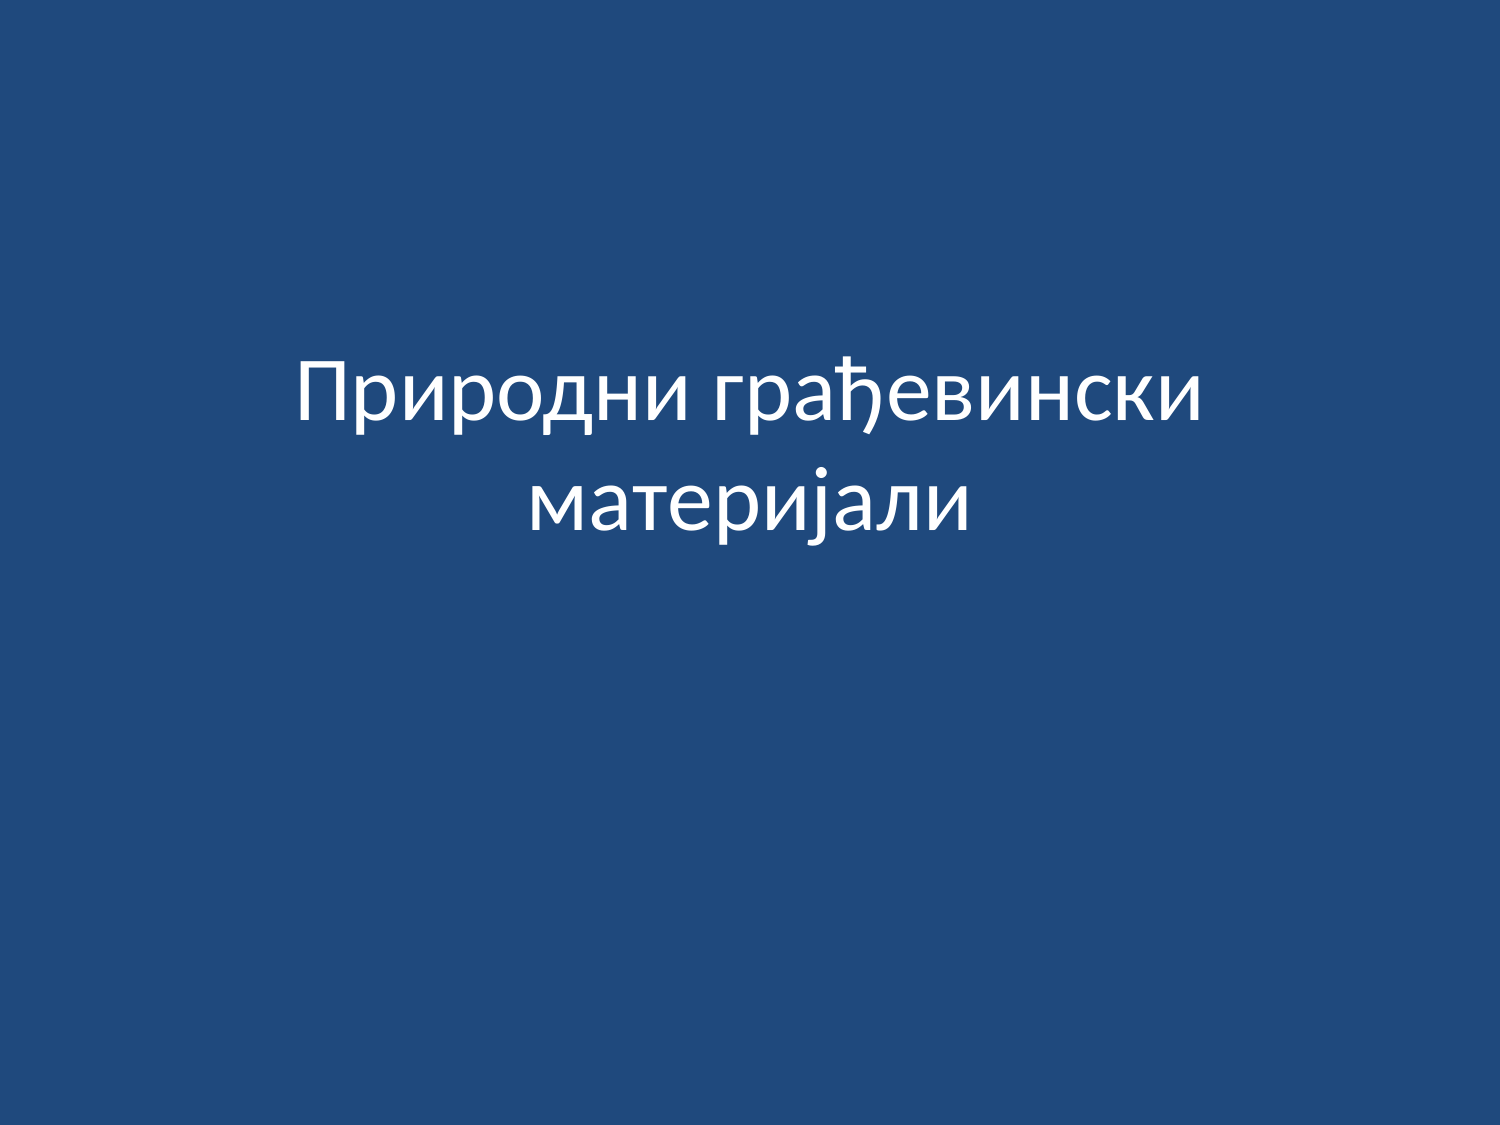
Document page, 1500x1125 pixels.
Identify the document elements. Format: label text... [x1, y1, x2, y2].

title Природни грађевински материјали [112, 287, 1388, 591]
